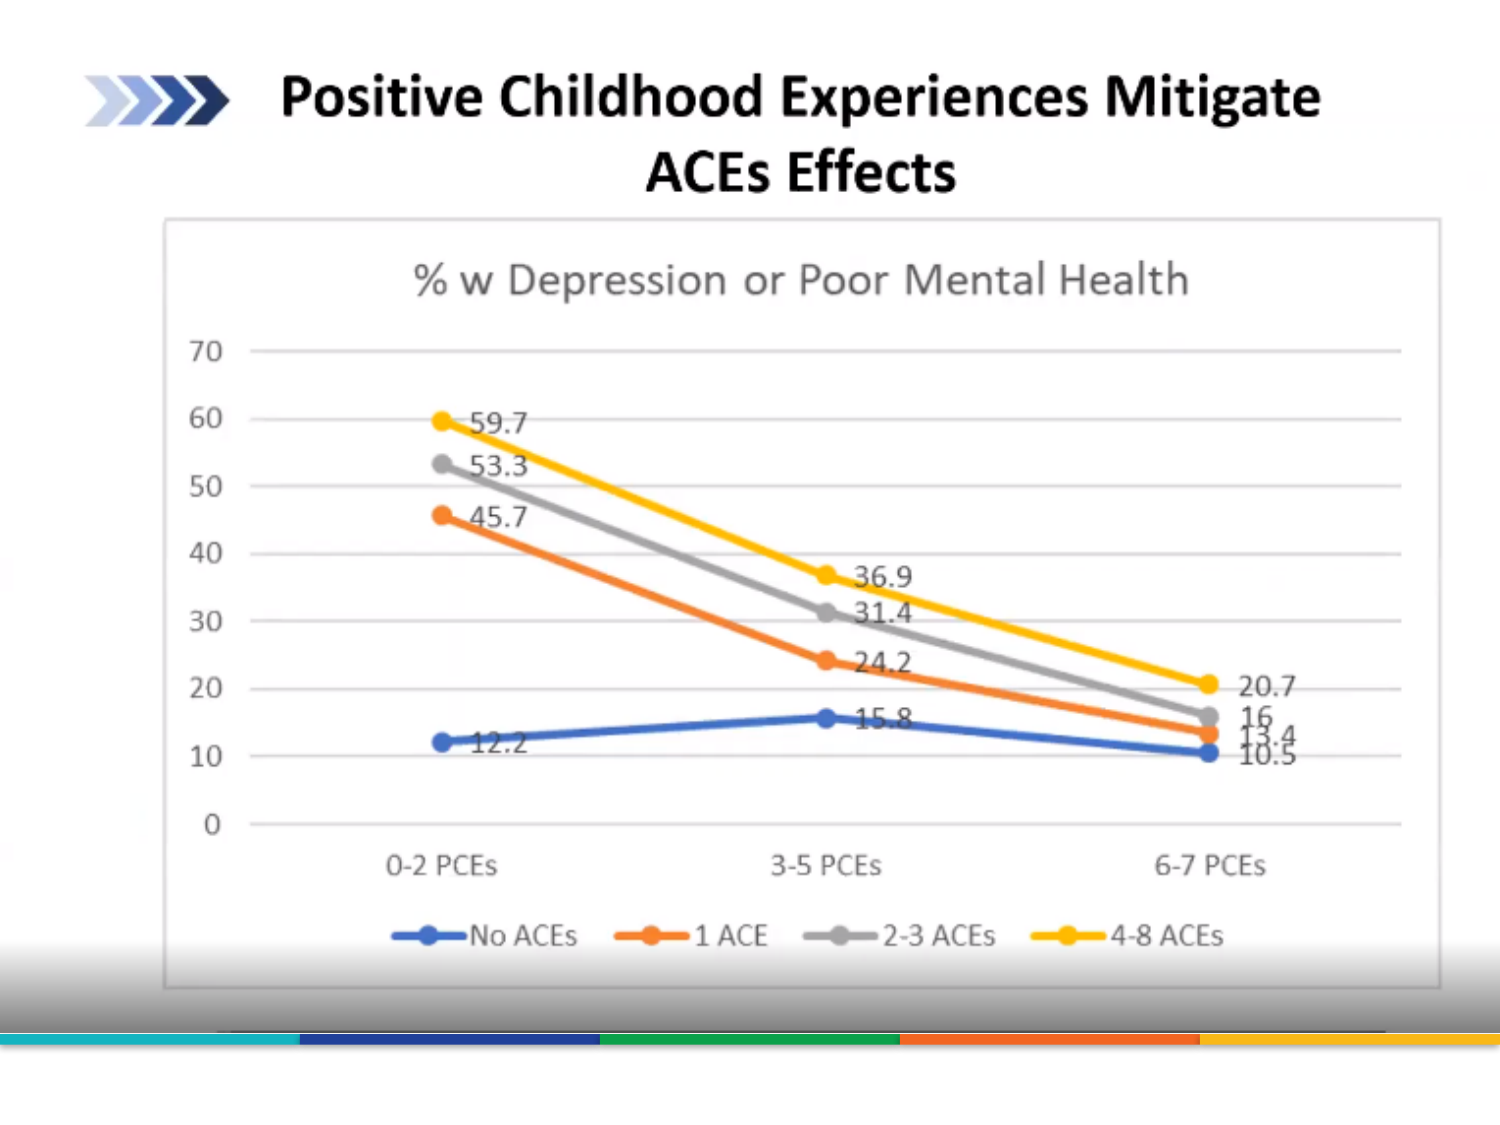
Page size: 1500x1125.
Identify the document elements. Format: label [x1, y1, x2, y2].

list [0, 0, 1500, 1033]
